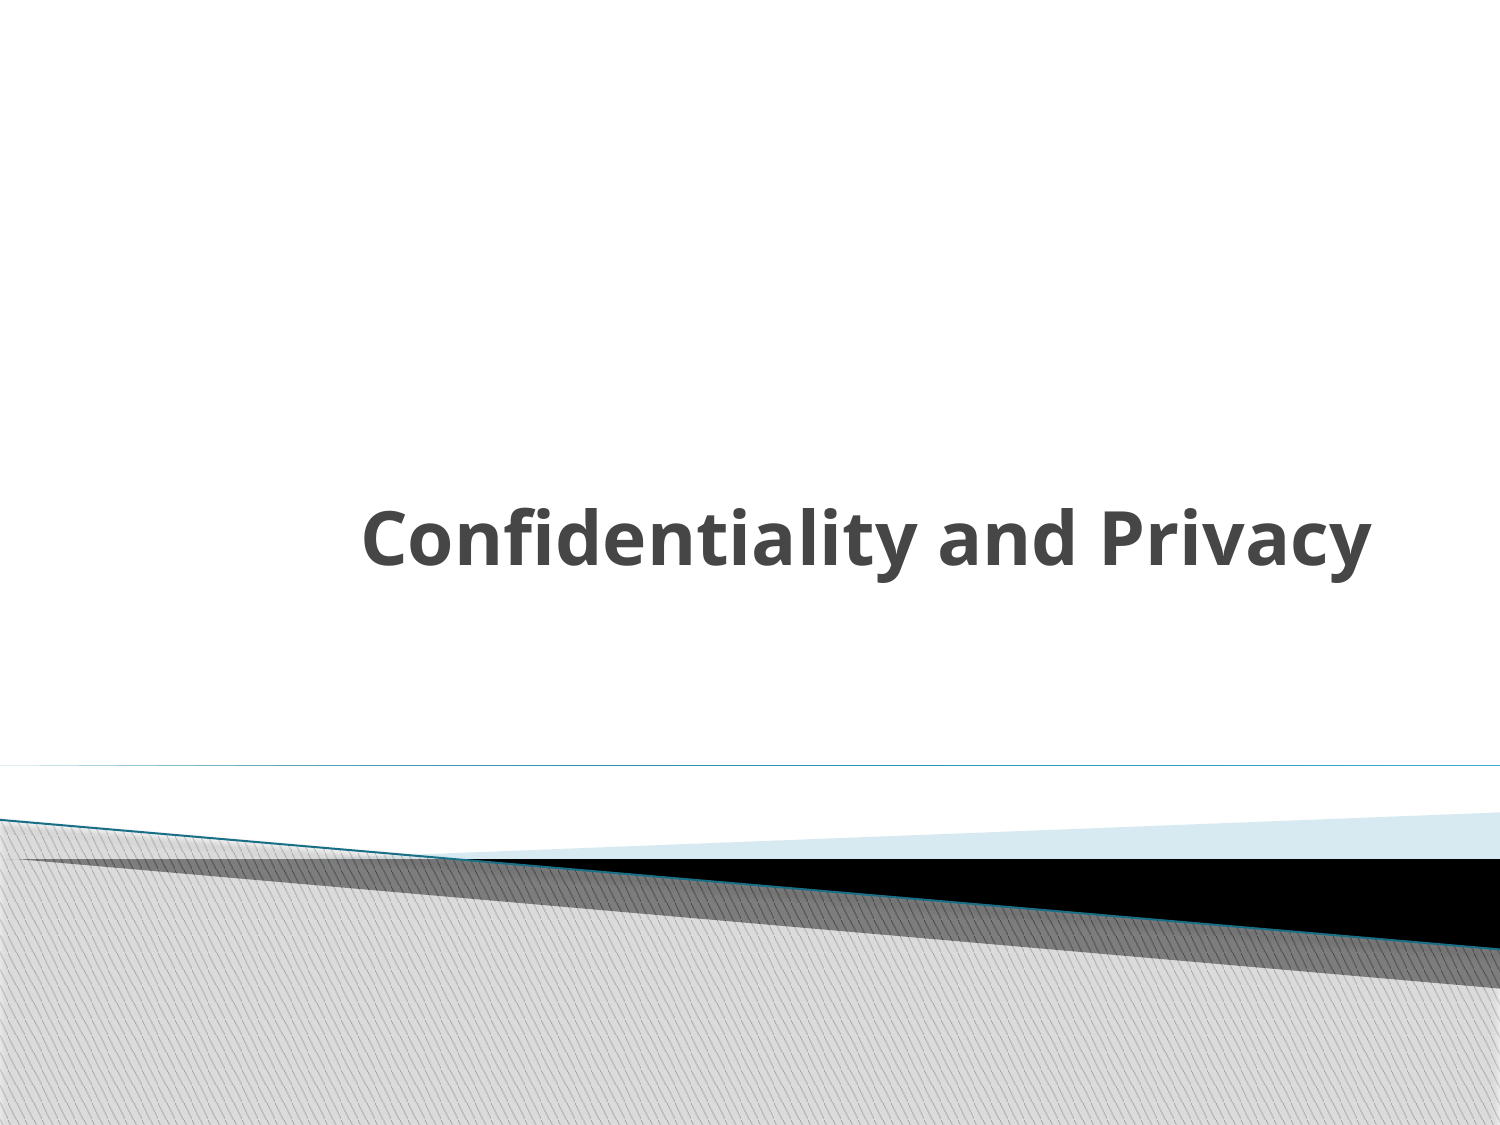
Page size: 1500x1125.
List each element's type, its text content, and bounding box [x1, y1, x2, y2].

title Confidentiality and Privacy [112, 287, 1388, 588]
picture [5, 859, 1500, 989]
